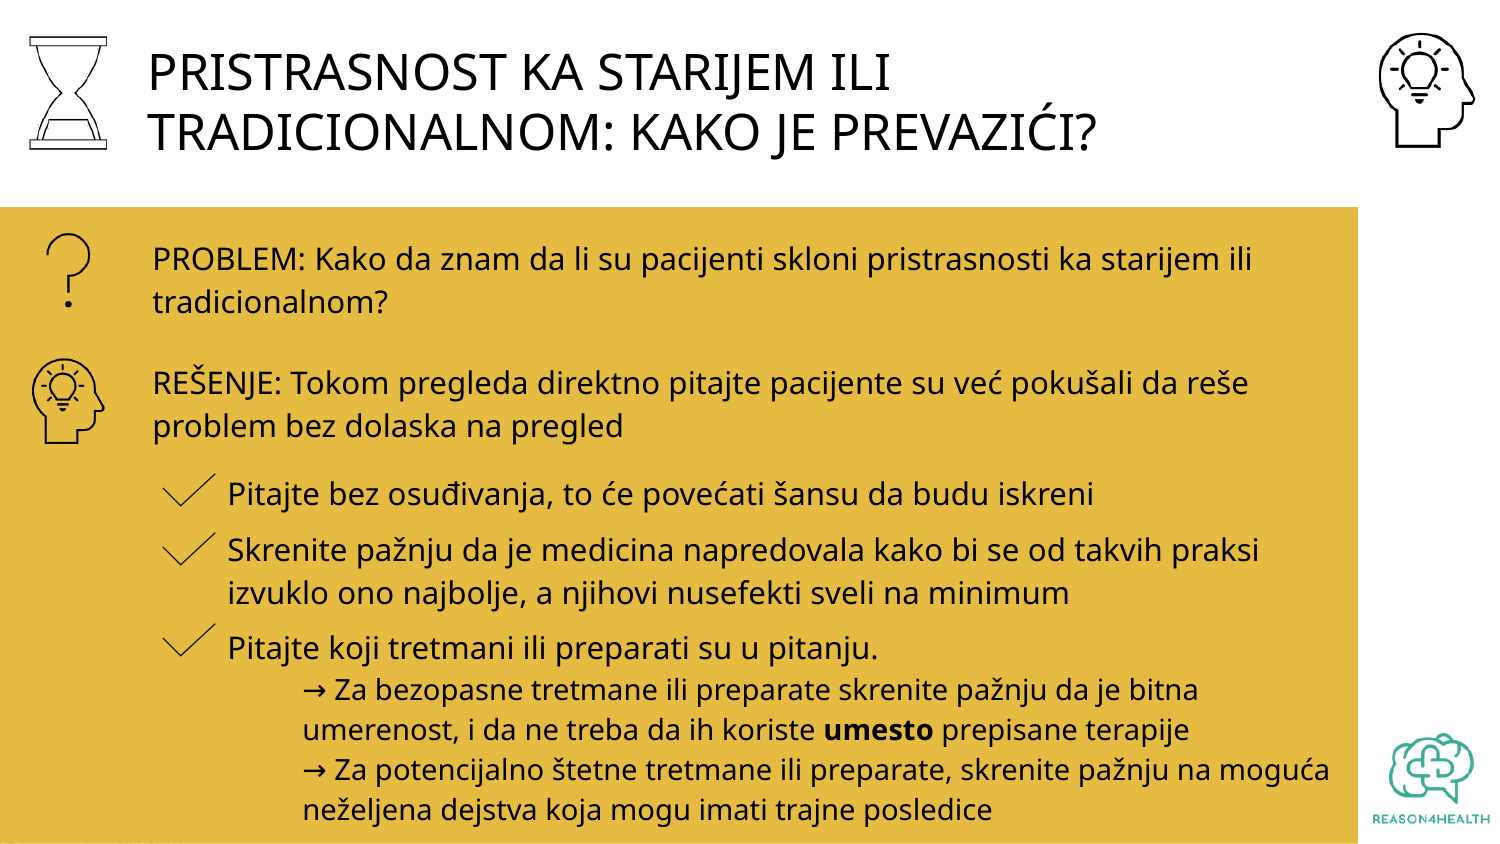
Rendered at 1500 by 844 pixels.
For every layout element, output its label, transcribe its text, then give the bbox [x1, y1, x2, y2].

picture [17, 219, 119, 321]
picture [17, 352, 119, 454]
picture [159, 461, 219, 581]
picture [1362, 715, 1500, 844]
text_box PROBLEM: Kako da znam da li su pacijenti skloni pristrasnosti ka starijem ili tradicionalnom? REŠENJE: Tokom pregleda direktno pitajte pacijente su već pokušali da reše problem bez dolaska na pregled Pitajte bez osuđivanja, to će povećati šansu da budu iskreni Skrenite pažnju da je medicina napredovala kako bi se od takvih praksi izvuklo ono najbolje, a njihovi nusefekti sveli na minimum Pitajte koji tretmani ili preparati su u pitanju. → Za bezopasne tretmane ili preparate skrenite pažnju da je bitna umerenost, i da ne treba da ih koriste umesto prepisane terapije → Za potencijalno štetne tretmane ili preparate, skrenite pažnju na moguća neželjena dejstva koja mogu imati trajne posledice [137, 218, 1358, 842]
title PRISTRASNOST KA STARIJEM ILI TRADICIONALNOM: KAKO JE PREVAZIĆI? [136, 24, 1284, 161]
picture [159, 611, 219, 671]
picture [1357, 24, 1495, 161]
text_box [0, 207, 1358, 844]
picture [0, 24, 136, 161]
